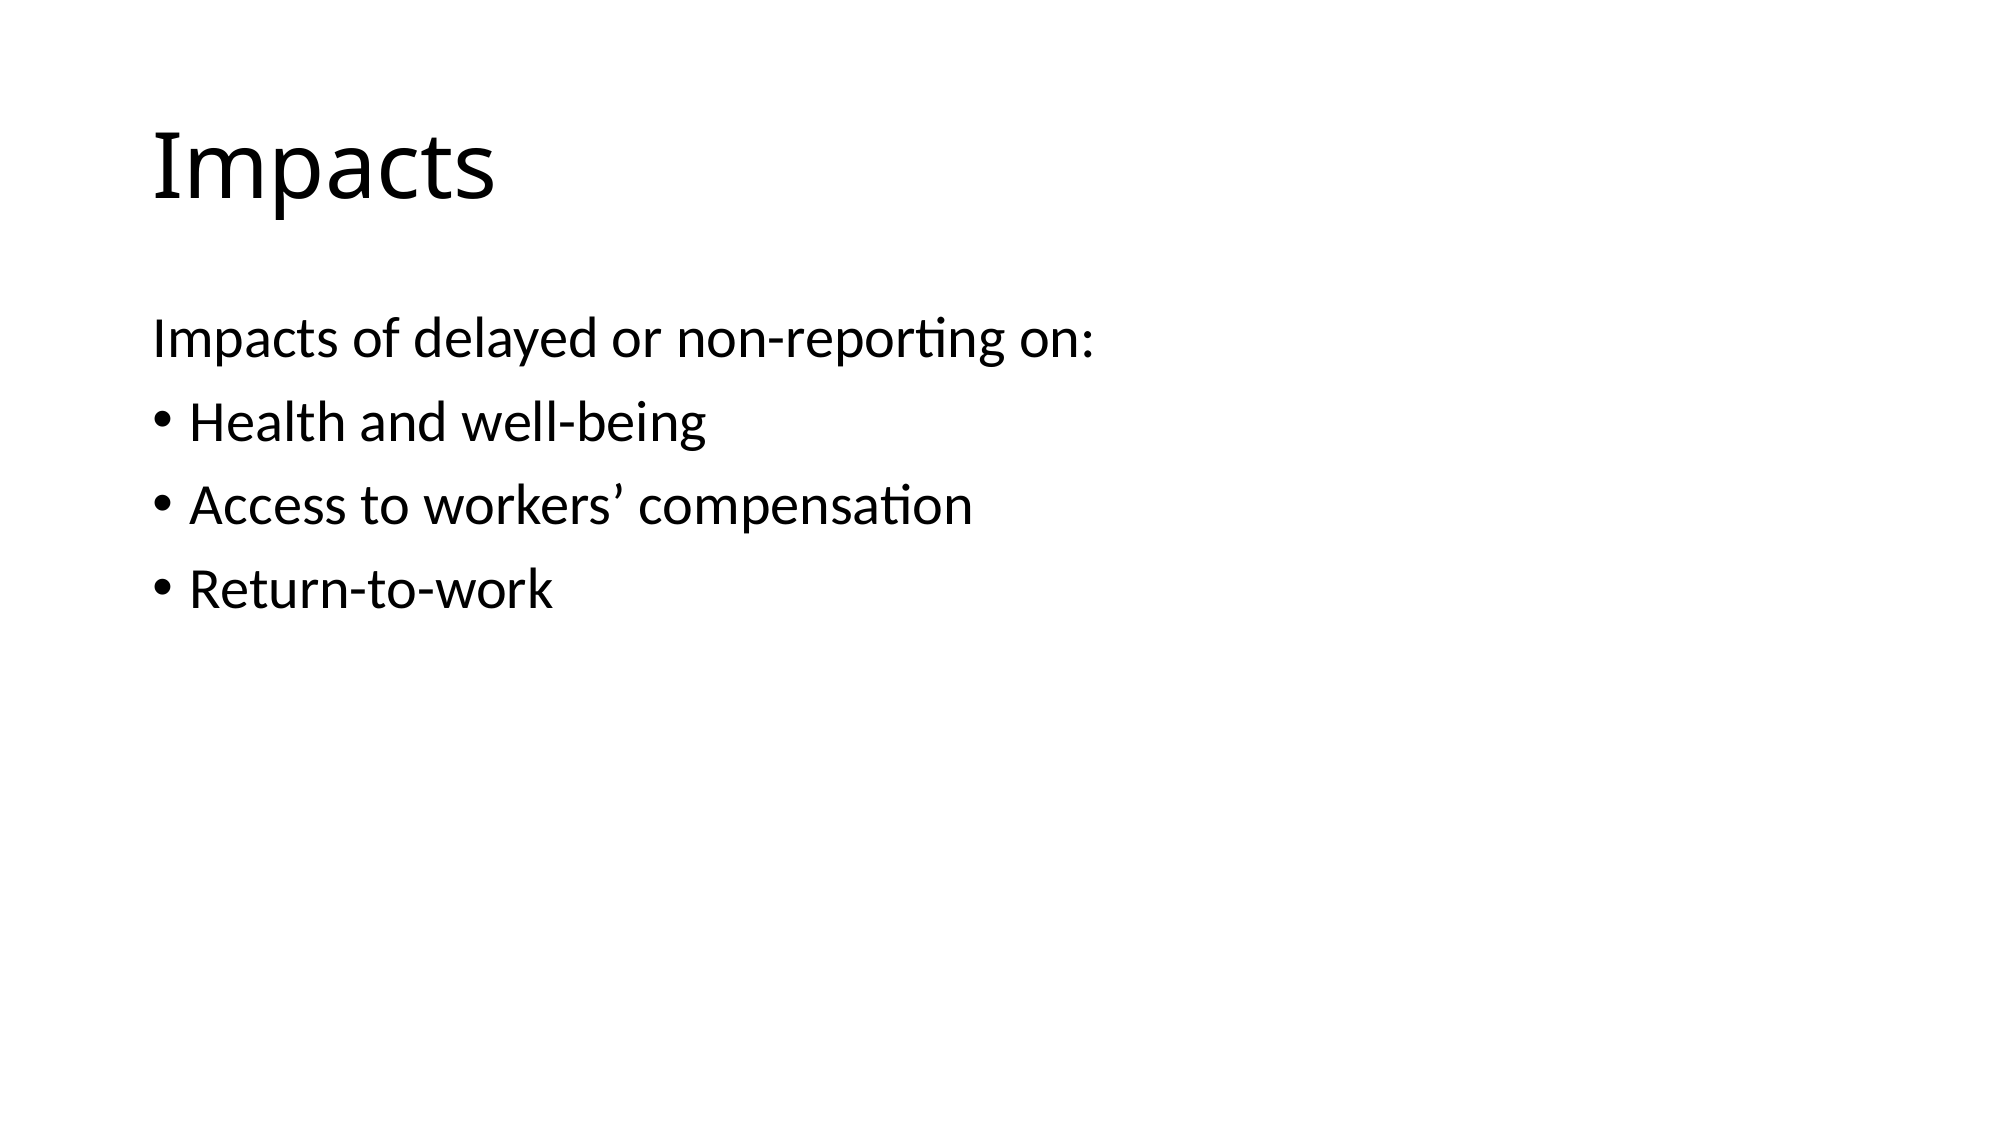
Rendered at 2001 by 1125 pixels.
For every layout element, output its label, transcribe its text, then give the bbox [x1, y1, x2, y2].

title Impacts [137, 59, 1863, 278]
list Impacts of delayed or non-reporting on: Health and well-being Access to workers’ compensation Return-to-work [137, 299, 1863, 1014]
